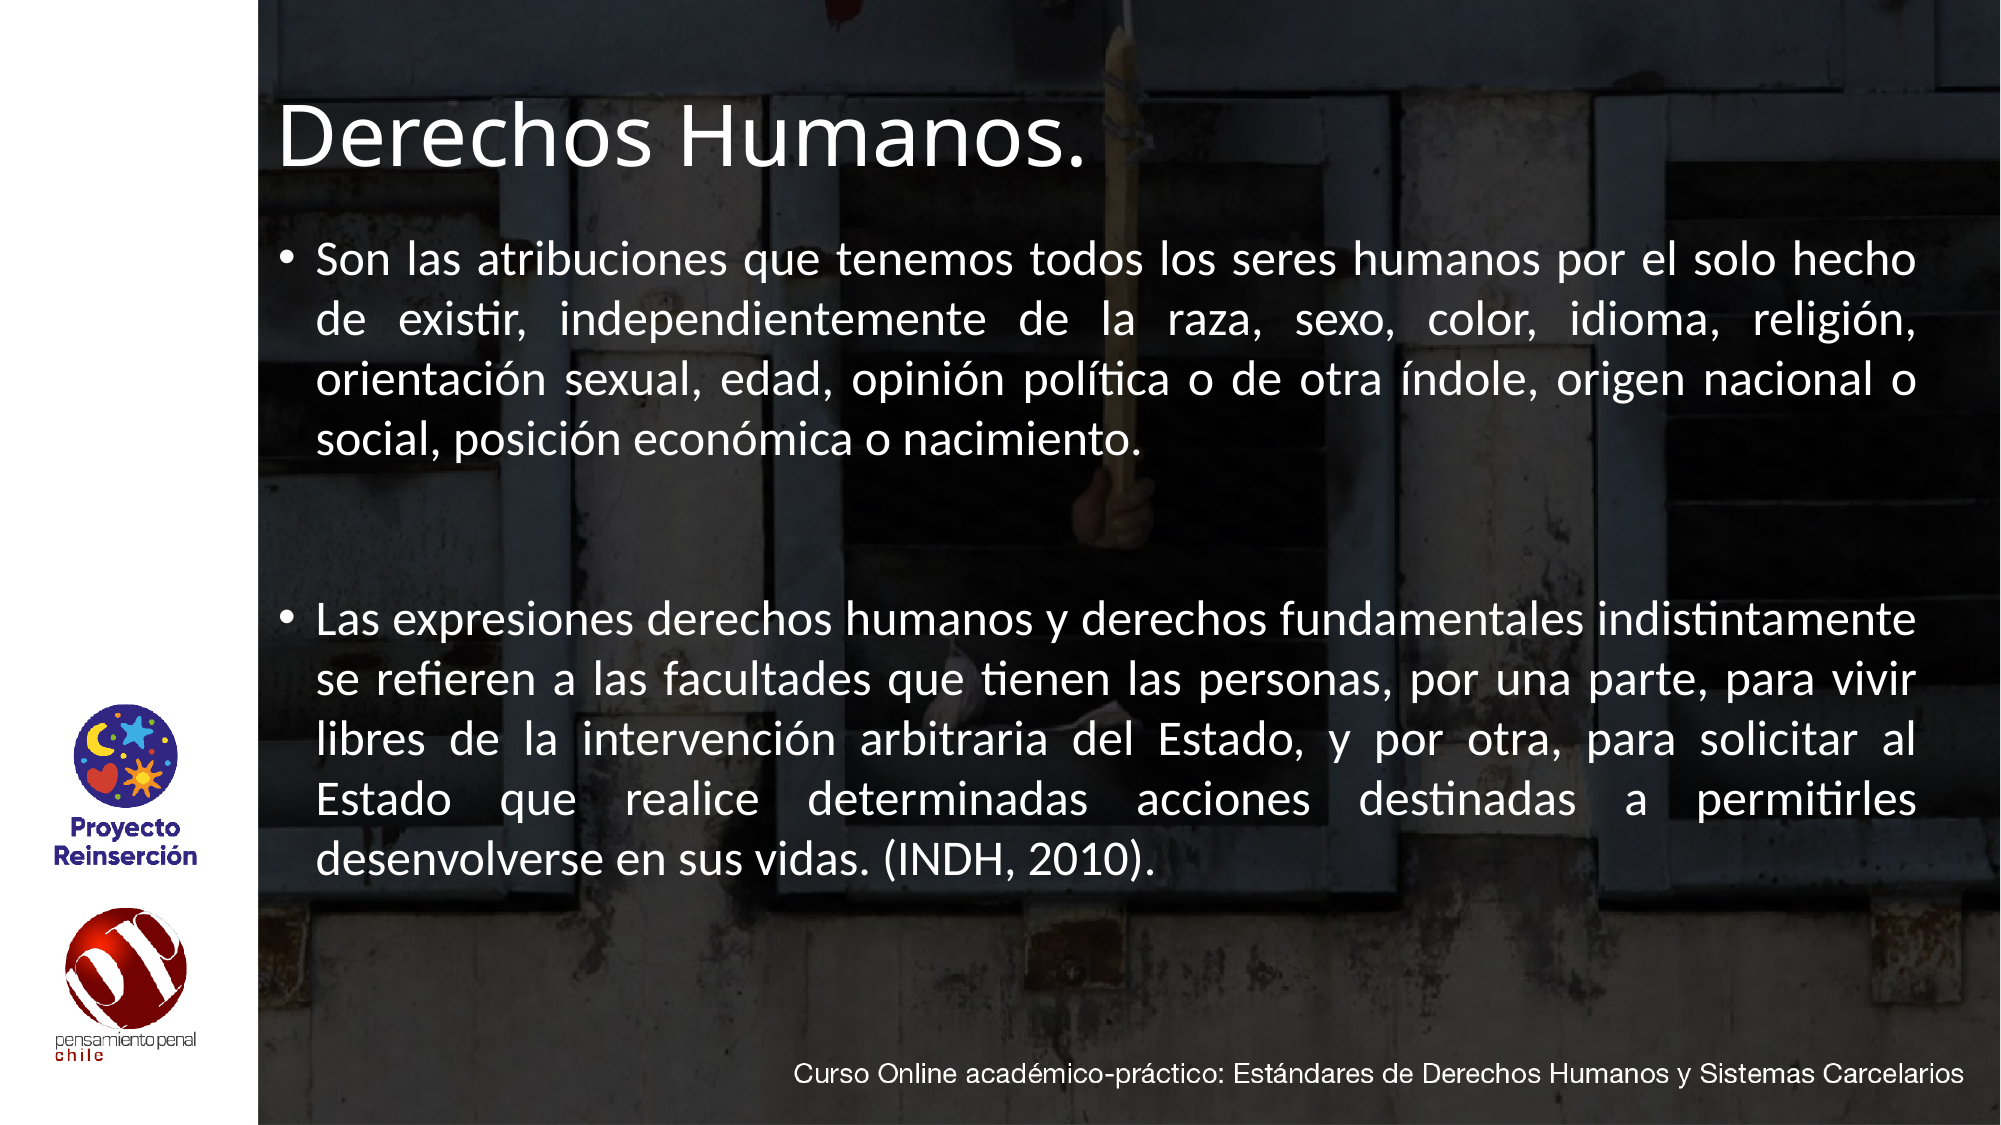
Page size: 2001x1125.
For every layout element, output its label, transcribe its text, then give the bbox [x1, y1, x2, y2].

title Derechos Humanos. [260, 59, 1863, 219]
list Son las atribuciones que tenemos todos los seres humanos por el solo hecho de existir, independientemente de la raza, sexo, color, idioma, religión, orientación sexual, edad, opinión política o de otra índole, origen nacional o social, posición económica o nacimiento. Las expresiones derechos humanos y derechos fundamentales indistintamente se refieren a las facultades que tienen las personas, por una parte, para vivir libres de la intervención arbitraria del Estado, y por otra, para solicitar al Estado que realice determinadas acciones destinadas a permitirles desenvolverse en sus vidas. (INDH, 2010). [263, 218, 1934, 1030]
picture [0, 0, 2001, 1125]
